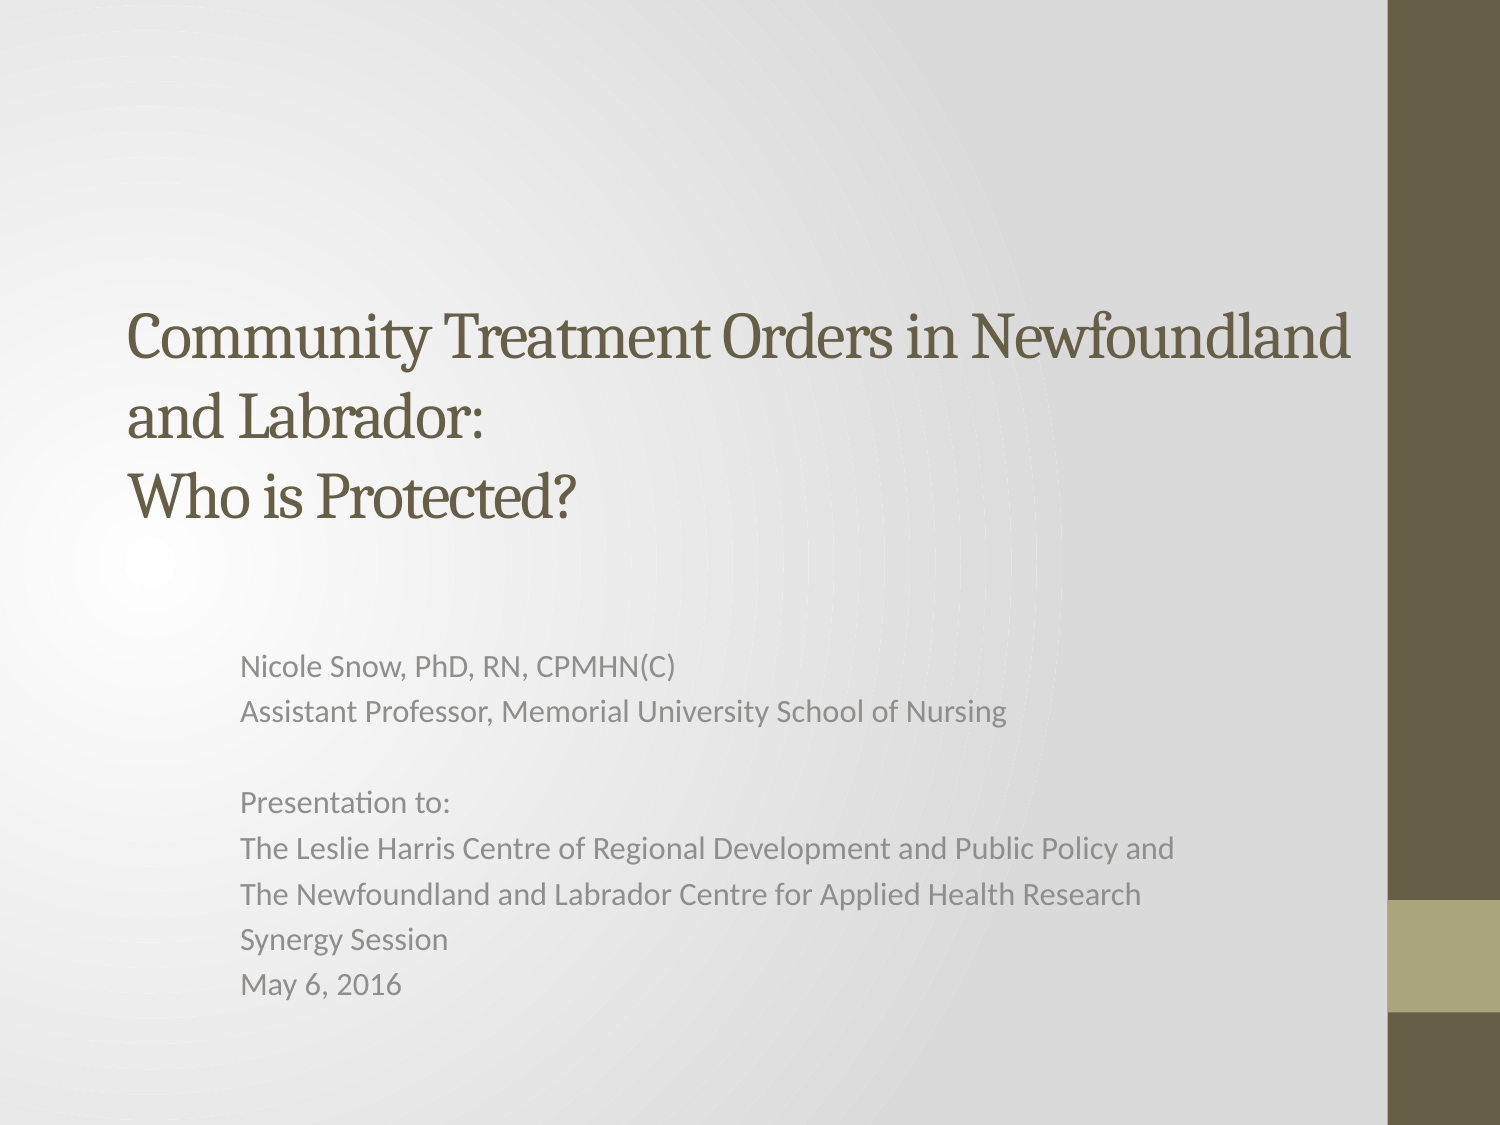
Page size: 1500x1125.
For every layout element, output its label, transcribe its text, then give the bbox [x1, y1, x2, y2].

subtitle Nicole Snow, PhD, RN, CPMHN(C) Assistant Professor, Memorial University School of Nursing Presentation to: The Leslie Harris Centre of Regional Development and Public Policy and The Newfoundland and Labrador Centre for Applied Health Research Synergy Session May 6, 2016 [225, 637, 1275, 1012]
title Community Treatment Orders in Newfoundland and Labrador: Who is Protected? [112, 243, 1388, 539]
